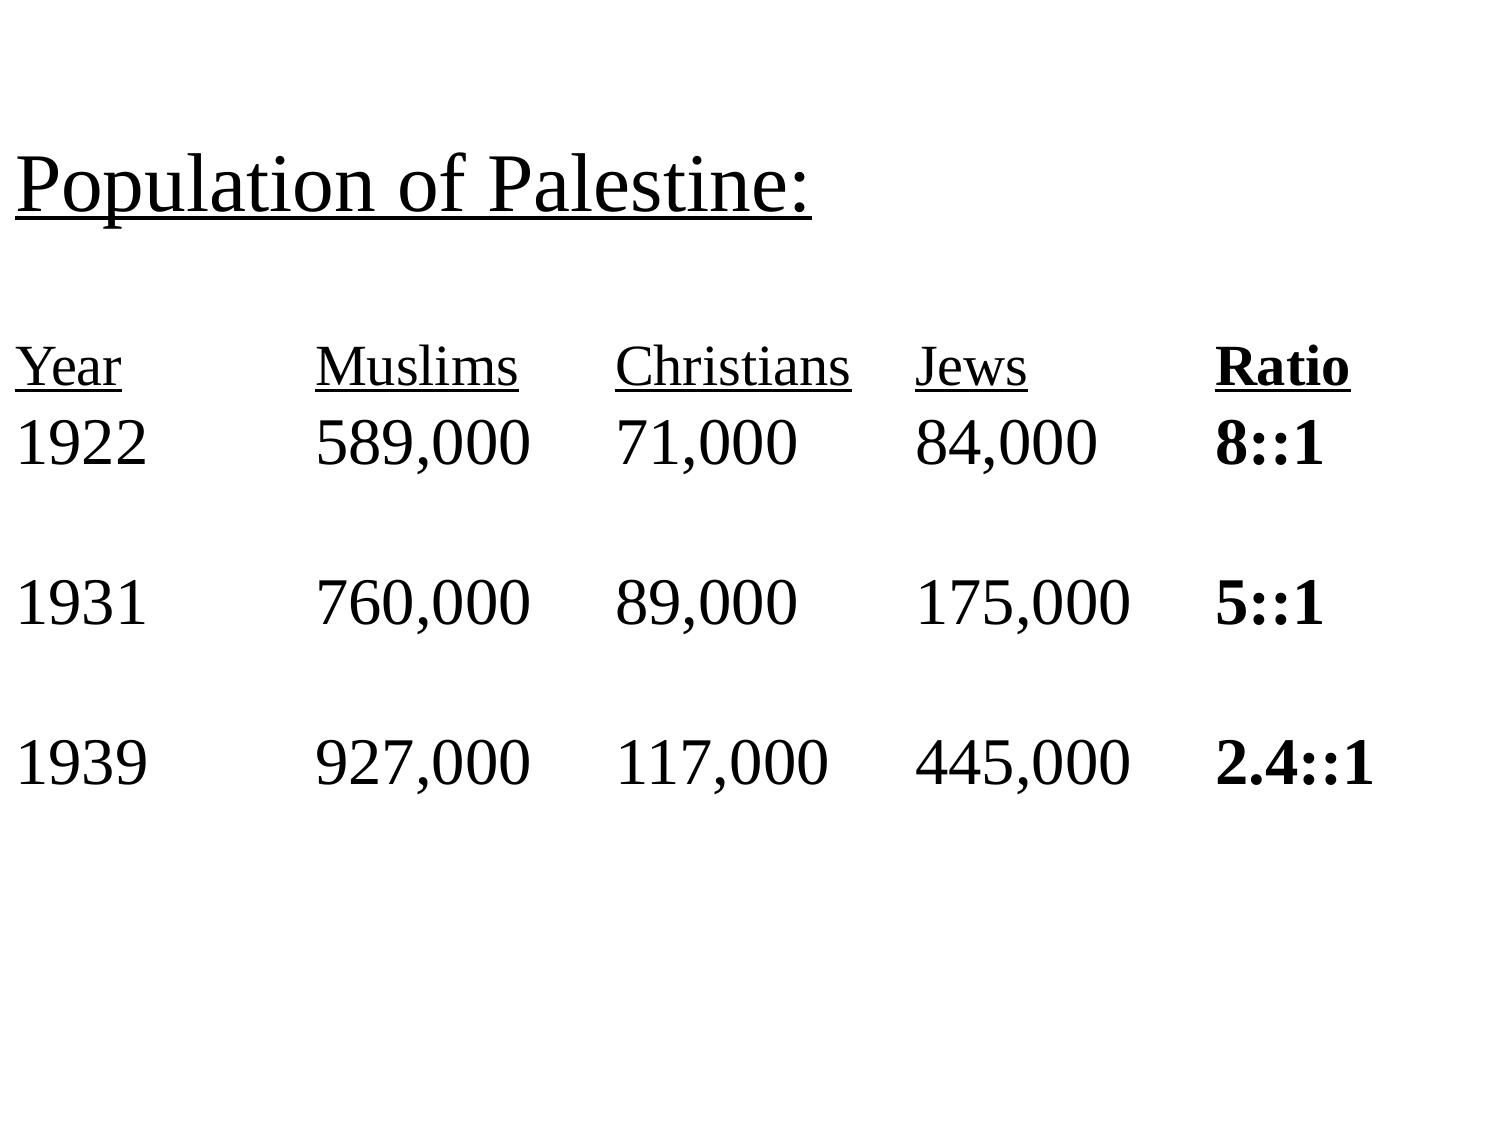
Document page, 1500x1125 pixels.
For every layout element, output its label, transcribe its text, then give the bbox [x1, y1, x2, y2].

title Population of Palestine: Year Muslims Christians Jews Ratio 1922 589,000 71,000 84,000 8::1 1931 760,000 89,000 175,000 5::1 1939 927,000 117,000 445,000 2.4::1 [0, 0, 1500, 1005]
